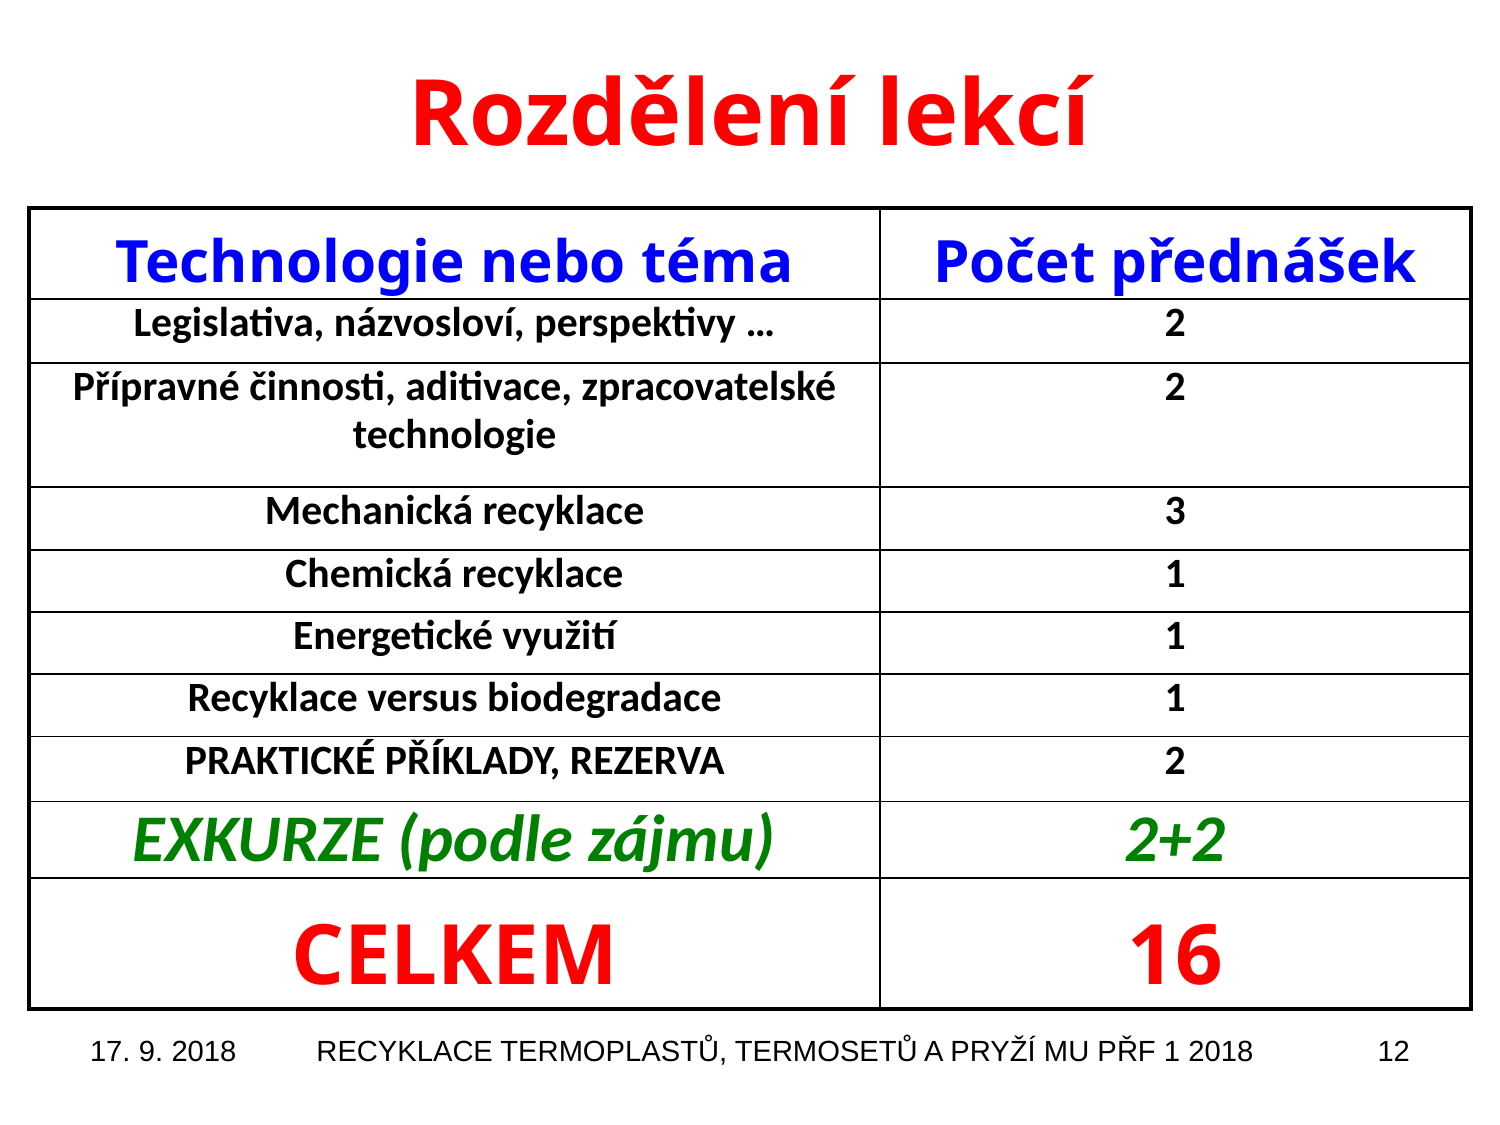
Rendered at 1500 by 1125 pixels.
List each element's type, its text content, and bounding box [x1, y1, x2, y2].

table_cell Recyklace versus biodegradace [31, 675, 879, 736]
table_cell 2 [881, 364, 1469, 486]
table_cell Přípravné činnosti, aditivace, zpracovatelské technologie [31, 364, 879, 486]
table_cell 1 [881, 613, 1469, 673]
title Rozdělení lekcí [74, 44, 1426, 173]
table_header Technologie nebo téma [31, 210, 879, 298]
table_cell Legislativa, názvosloví, perspektivy … [31, 300, 879, 362]
footer RECYKLACE TERMOPLASTŮ, TERMOSETŮ A PRYŽÍ MU PŘF 1 2018 [426, 1024, 1074, 1103]
table_cell 1 [881, 675, 1469, 736]
table_cell 2 [881, 300, 1469, 362]
table_cell 2+2 [881, 802, 1469, 877]
table_cell PRAKTICKÉ PŘÍKLADY, REZERVA [31, 737, 879, 801]
table_cell Chemická recyklace [31, 551, 879, 611]
table_cell 16 [881, 879, 1469, 1007]
table_cell Energetické využití [31, 613, 879, 673]
table_cell 3 [881, 488, 1469, 549]
table_cell EXKURZE (podle zájmu) [31, 802, 879, 877]
slide_number 17. 9. 2018 [74, 1024, 426, 1103]
table_cell 1 [881, 551, 1469, 611]
table_cell Mechanická recyklace [31, 488, 879, 549]
table_header Počet přednášek [881, 210, 1469, 298]
table_cell CELKEM [31, 879, 879, 1007]
slide_number 12 [1074, 1024, 1426, 1103]
table_cell 2 [881, 737, 1469, 801]
